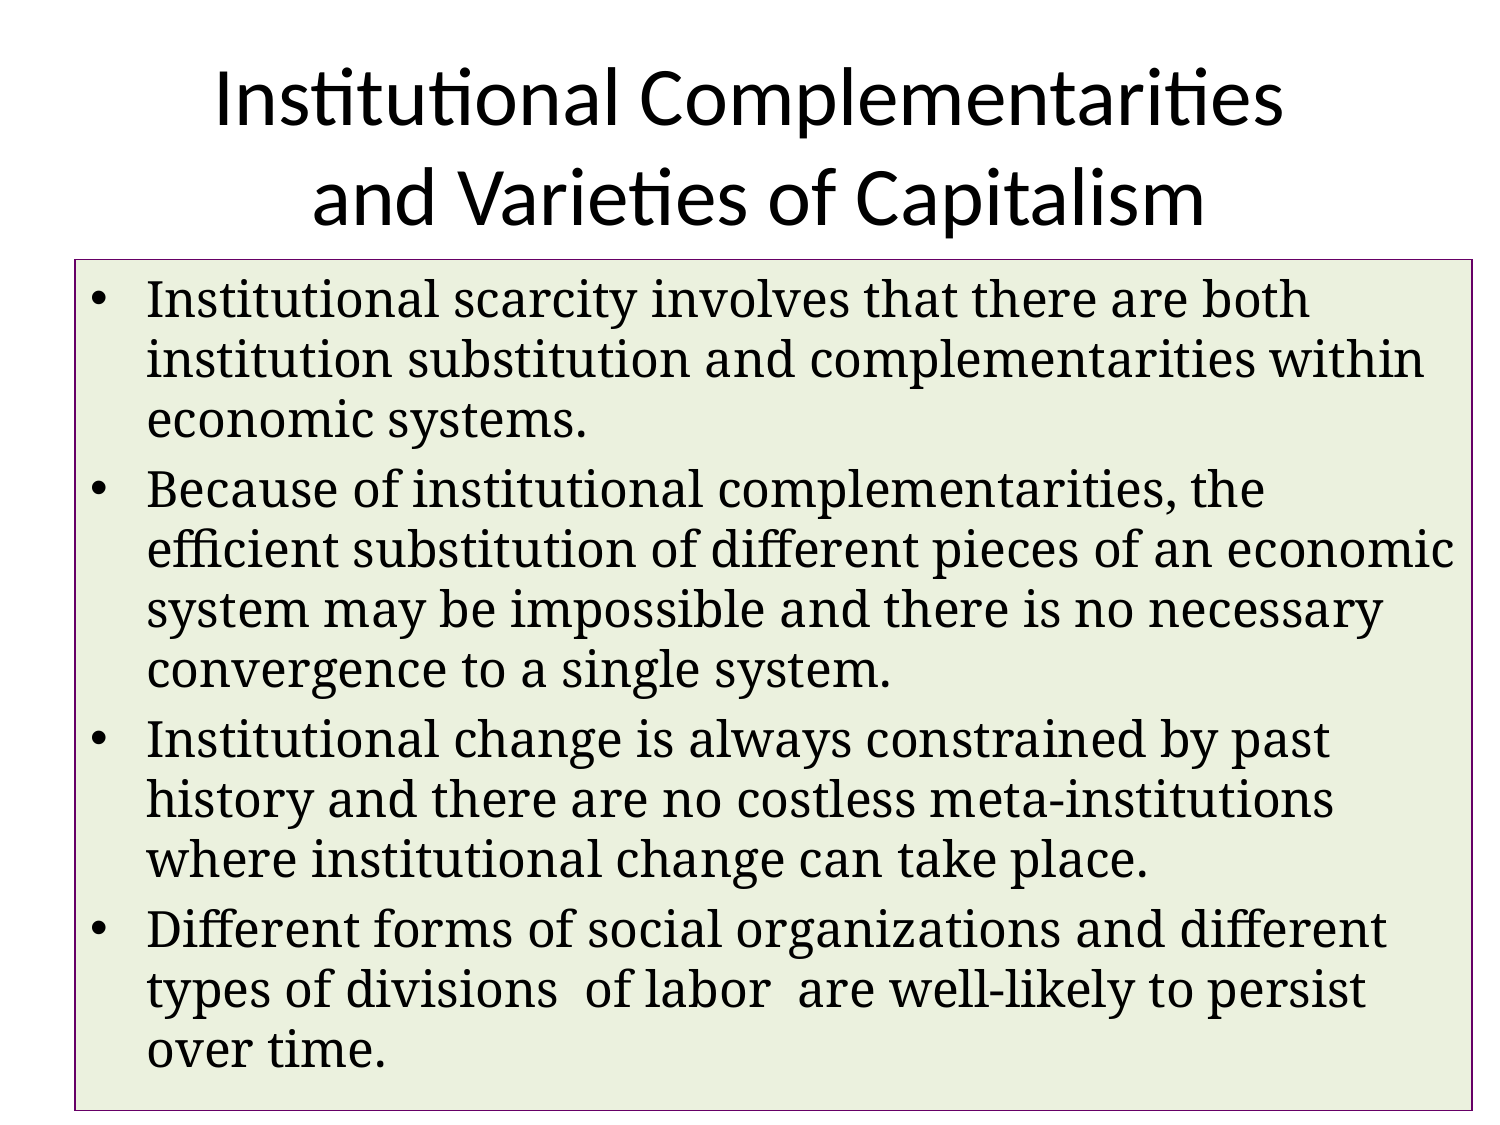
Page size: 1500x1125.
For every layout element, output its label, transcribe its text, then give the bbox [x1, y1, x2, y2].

list Institutional scarcity involves that there are both institution substitution and complementarities within economic systems. Because of institutional complementarities, the efficient substitution of different pieces of an economic system may be impossible and there is no necessary convergence to a single system. Institutional change is always constrained by past history and there are no costless meta-institutions where institutional change can take place. Different forms of social organizations and different types of divisions of labor are well-likely to persist over time. [74, 259, 1473, 1111]
title Institutional Complementarities and Varieties of Capitalism [74, 48, 1426, 237]
